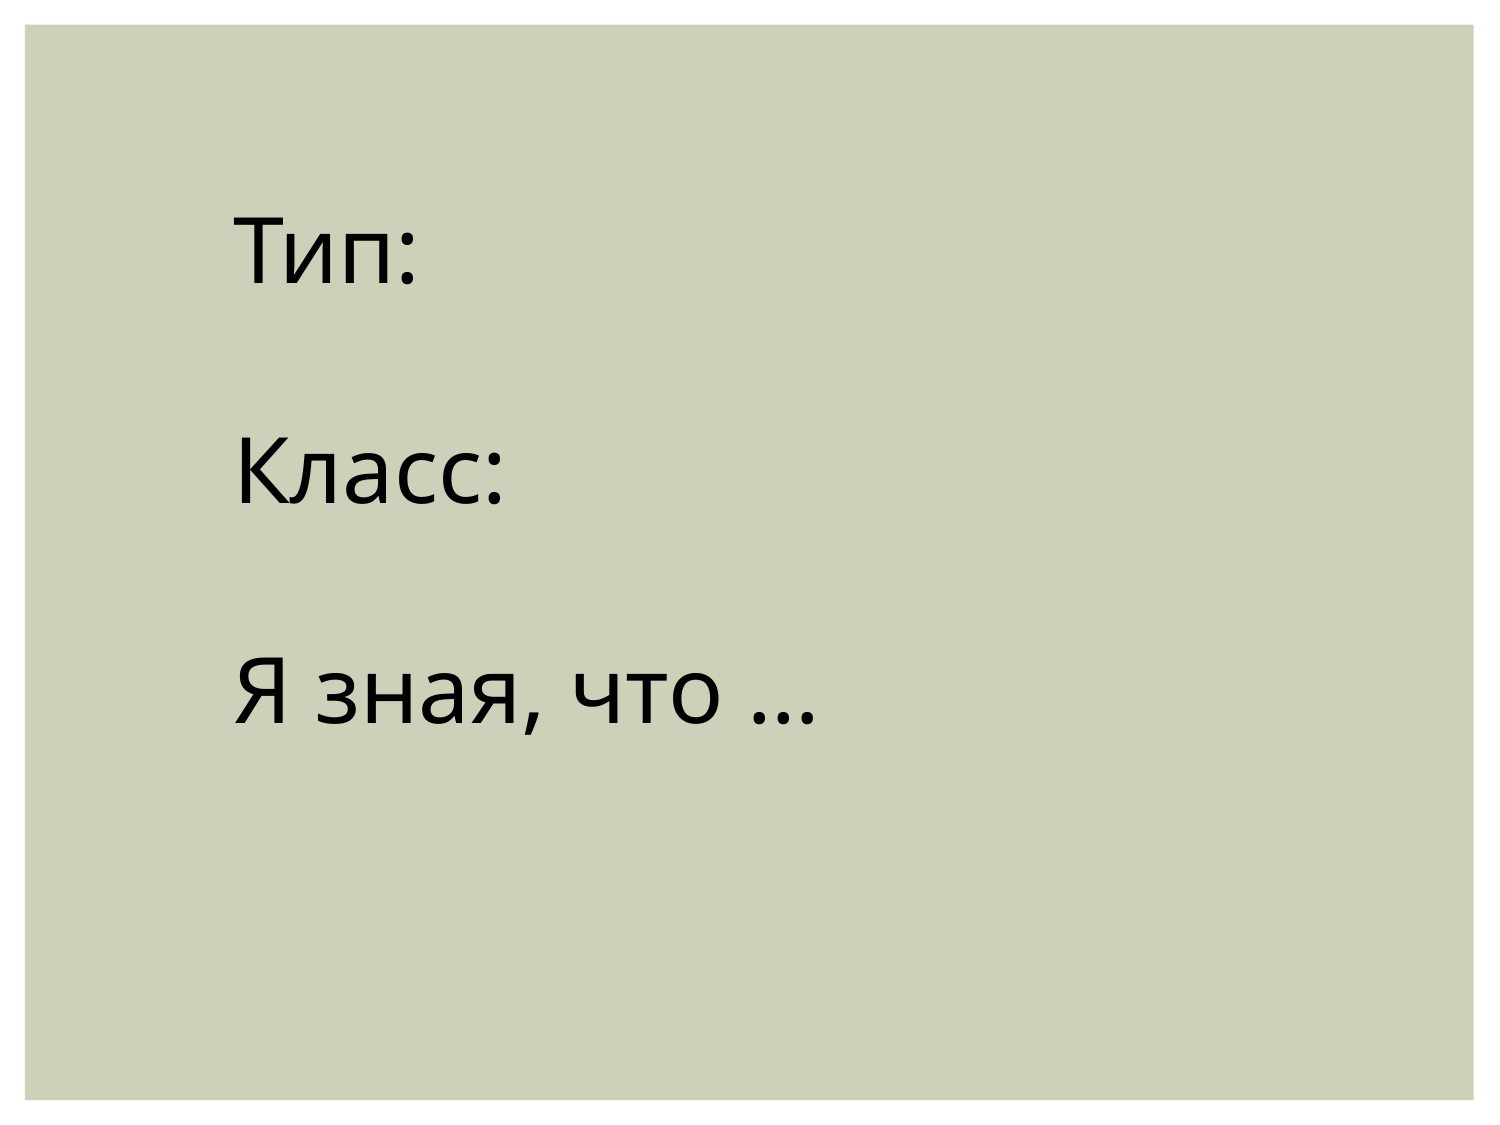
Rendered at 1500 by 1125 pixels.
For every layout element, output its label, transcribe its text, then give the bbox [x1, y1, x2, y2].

text_box Тип: Класс: Я зная, что … [218, 184, 1270, 749]
